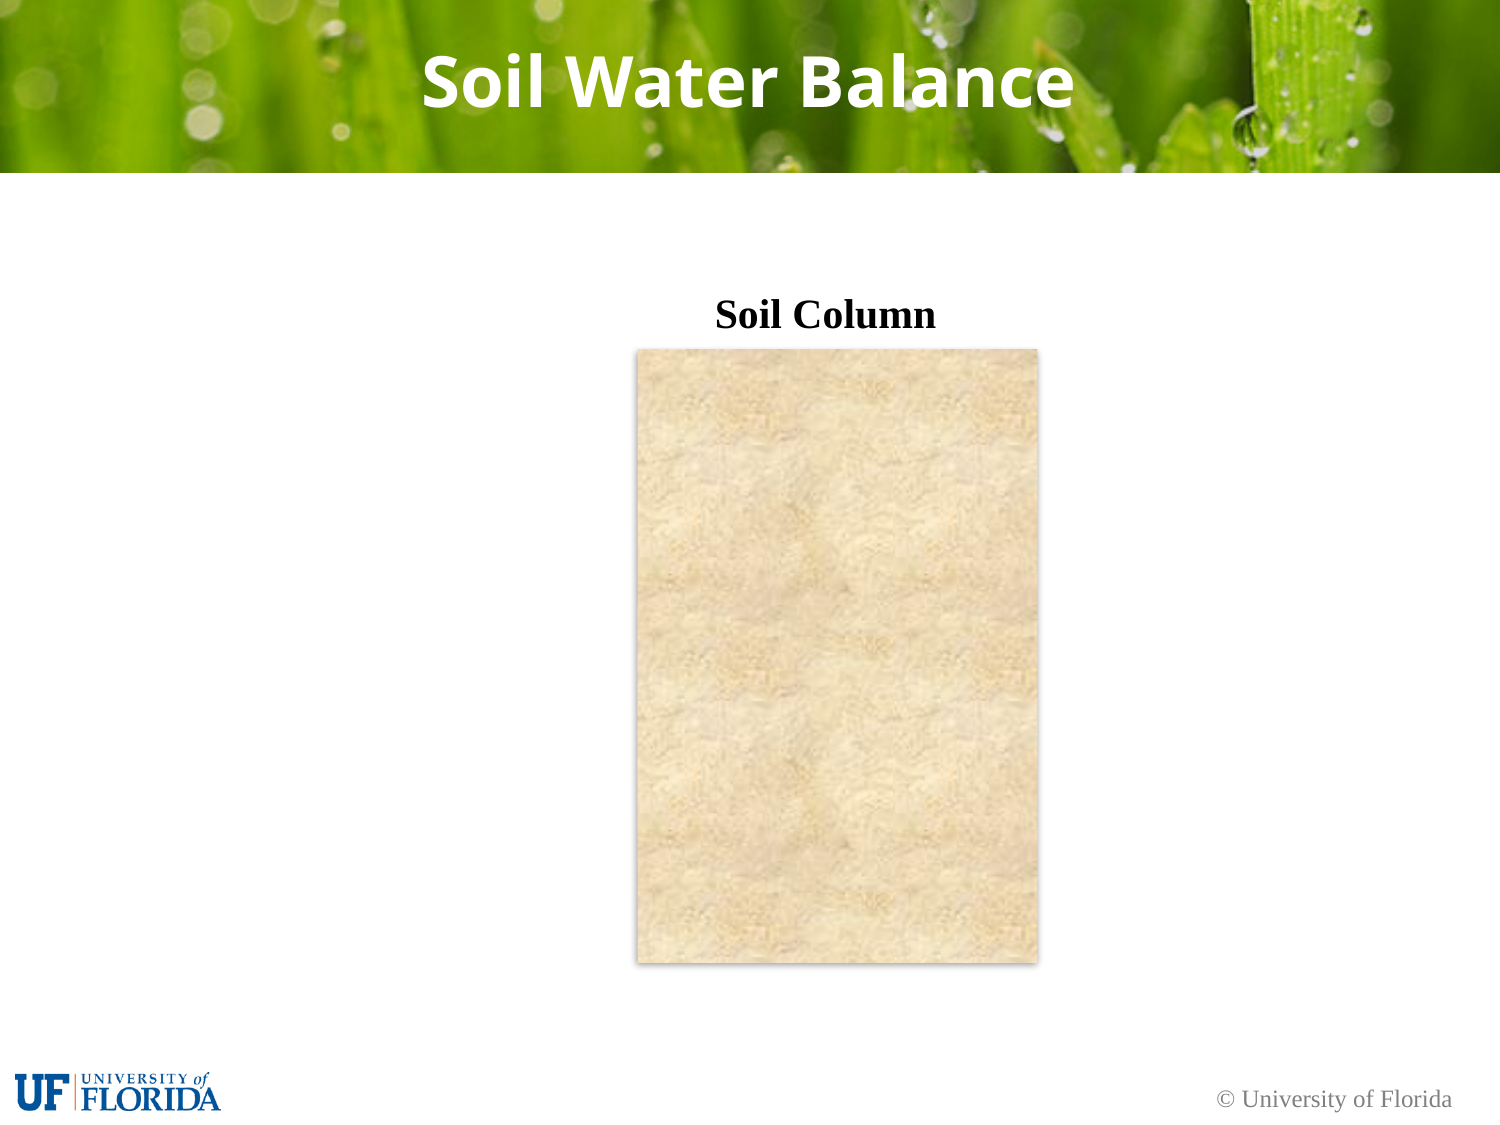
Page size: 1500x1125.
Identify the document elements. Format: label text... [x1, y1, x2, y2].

picture [15, 1072, 221, 1111]
title Soil Water Balance [0, 0, 1499, 172]
text_box [634, 347, 1041, 966]
text_box Soil Column [699, 287, 975, 345]
picture [0, 0, 1500, 173]
